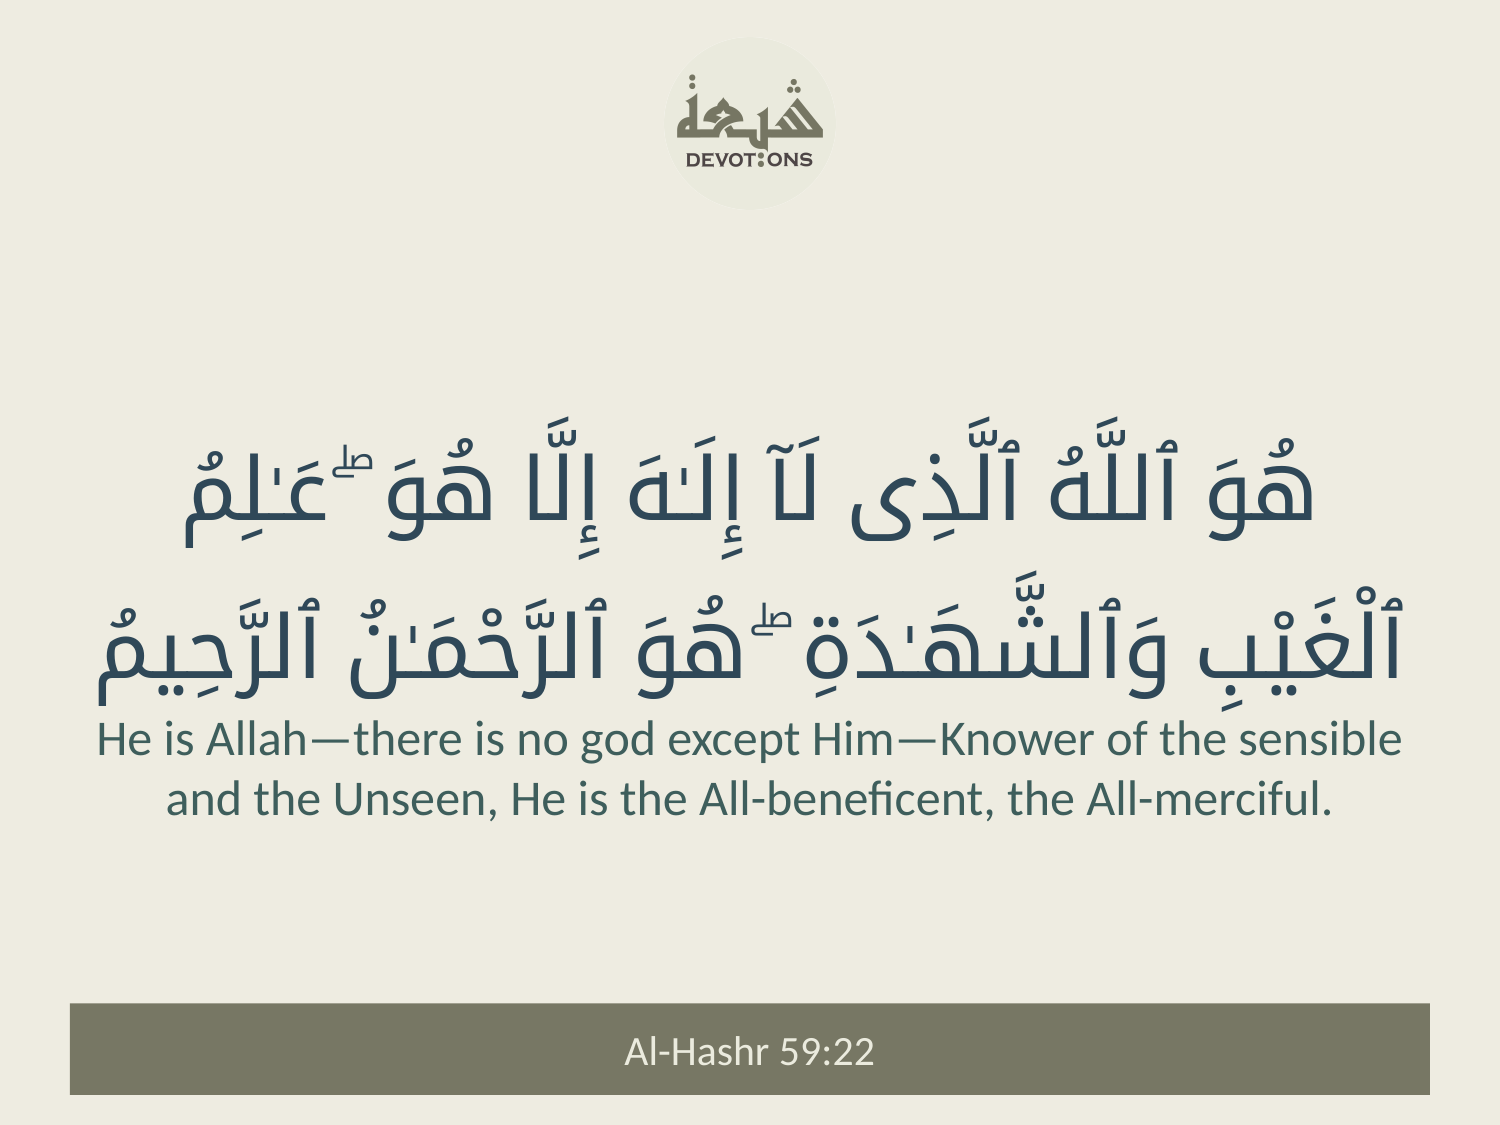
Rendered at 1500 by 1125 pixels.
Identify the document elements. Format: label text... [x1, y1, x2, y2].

list Al-Hashr 59:22 [69, 1003, 1430, 1095]
picture [656, 29, 844, 203]
list هُوَ ٱللَّهُ ٱلَّذِى لَآ إِلَـٰهَ إِلَّا هُوَ ۖ عَـٰلِمُ ٱلْغَيْبِ وَٱلشَّهَـٰدَةِ ۖ هُوَ ٱلرَّحْمَـٰنُ ٱلرَّحِيمُ He is Allah—there is no god except Him—Knower of the sensible and the Unseen, He is the All-beneficent, the All-merciful. [69, 203, 1430, 1003]
